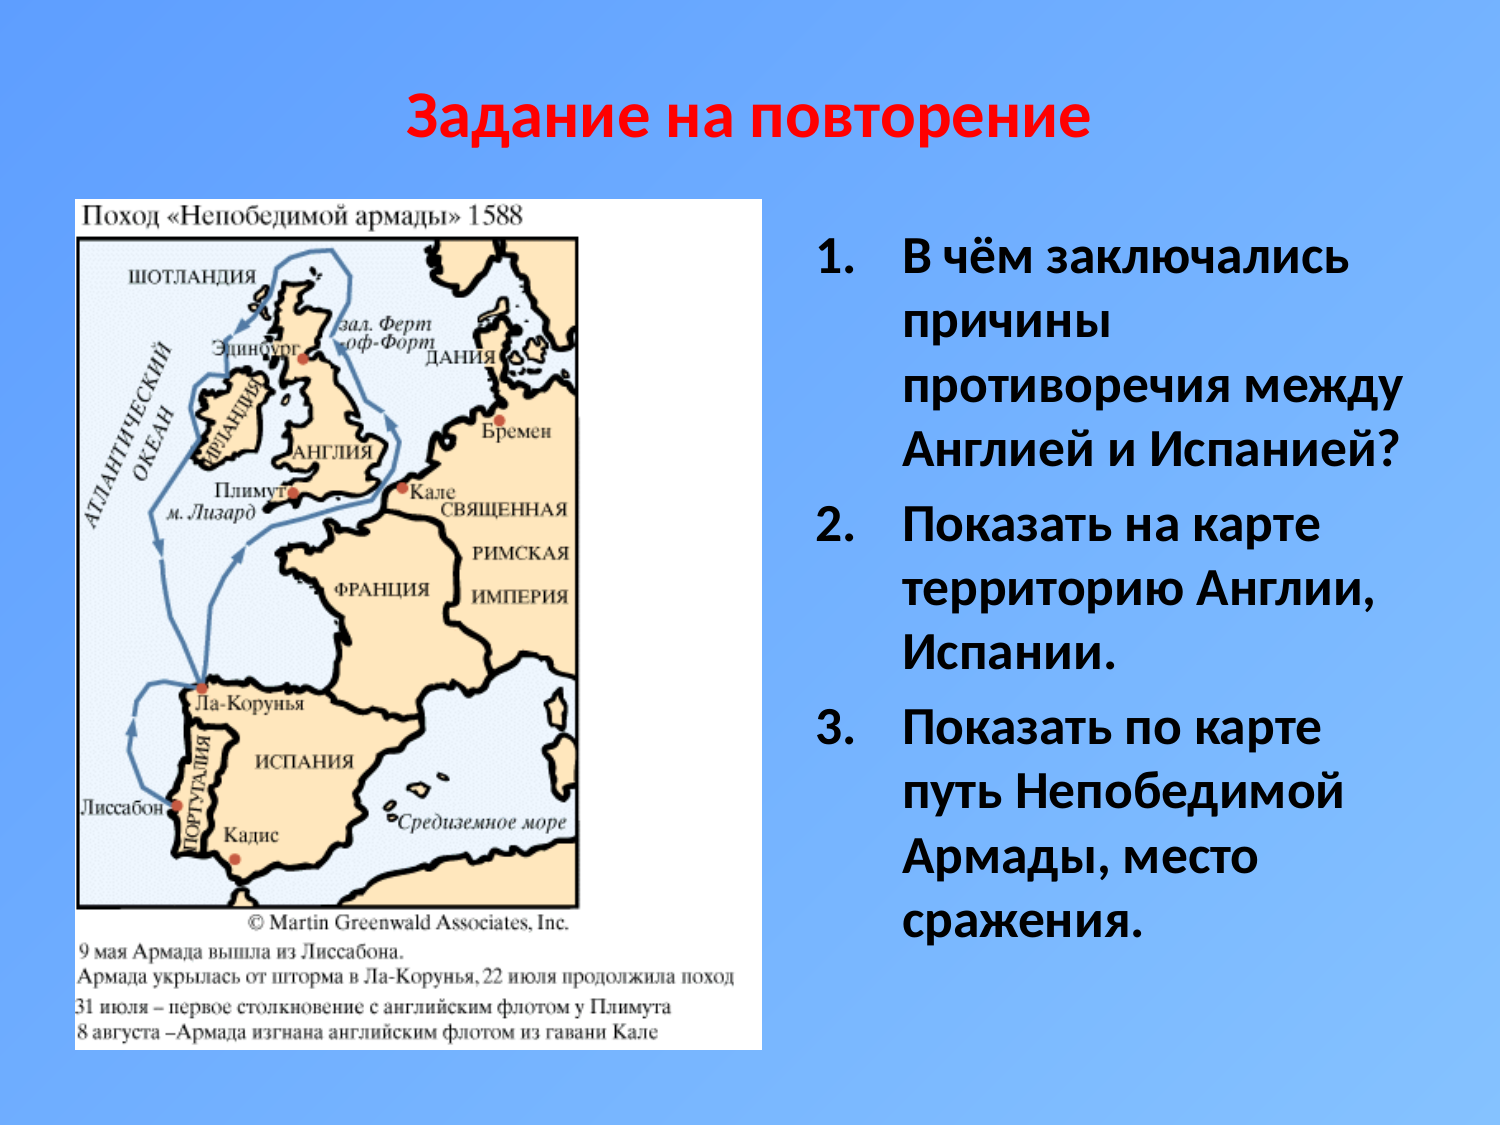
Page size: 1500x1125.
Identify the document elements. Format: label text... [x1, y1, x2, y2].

list В чём заключались причины противоречия между Англией и Испанией? Показать на карте территорию Англии, Испании. Показать по карте путь Непобедимой Армады, место сражения. [800, 212, 1425, 1005]
title Задание на повторение [75, 45, 1425, 175]
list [74, 199, 762, 1051]
